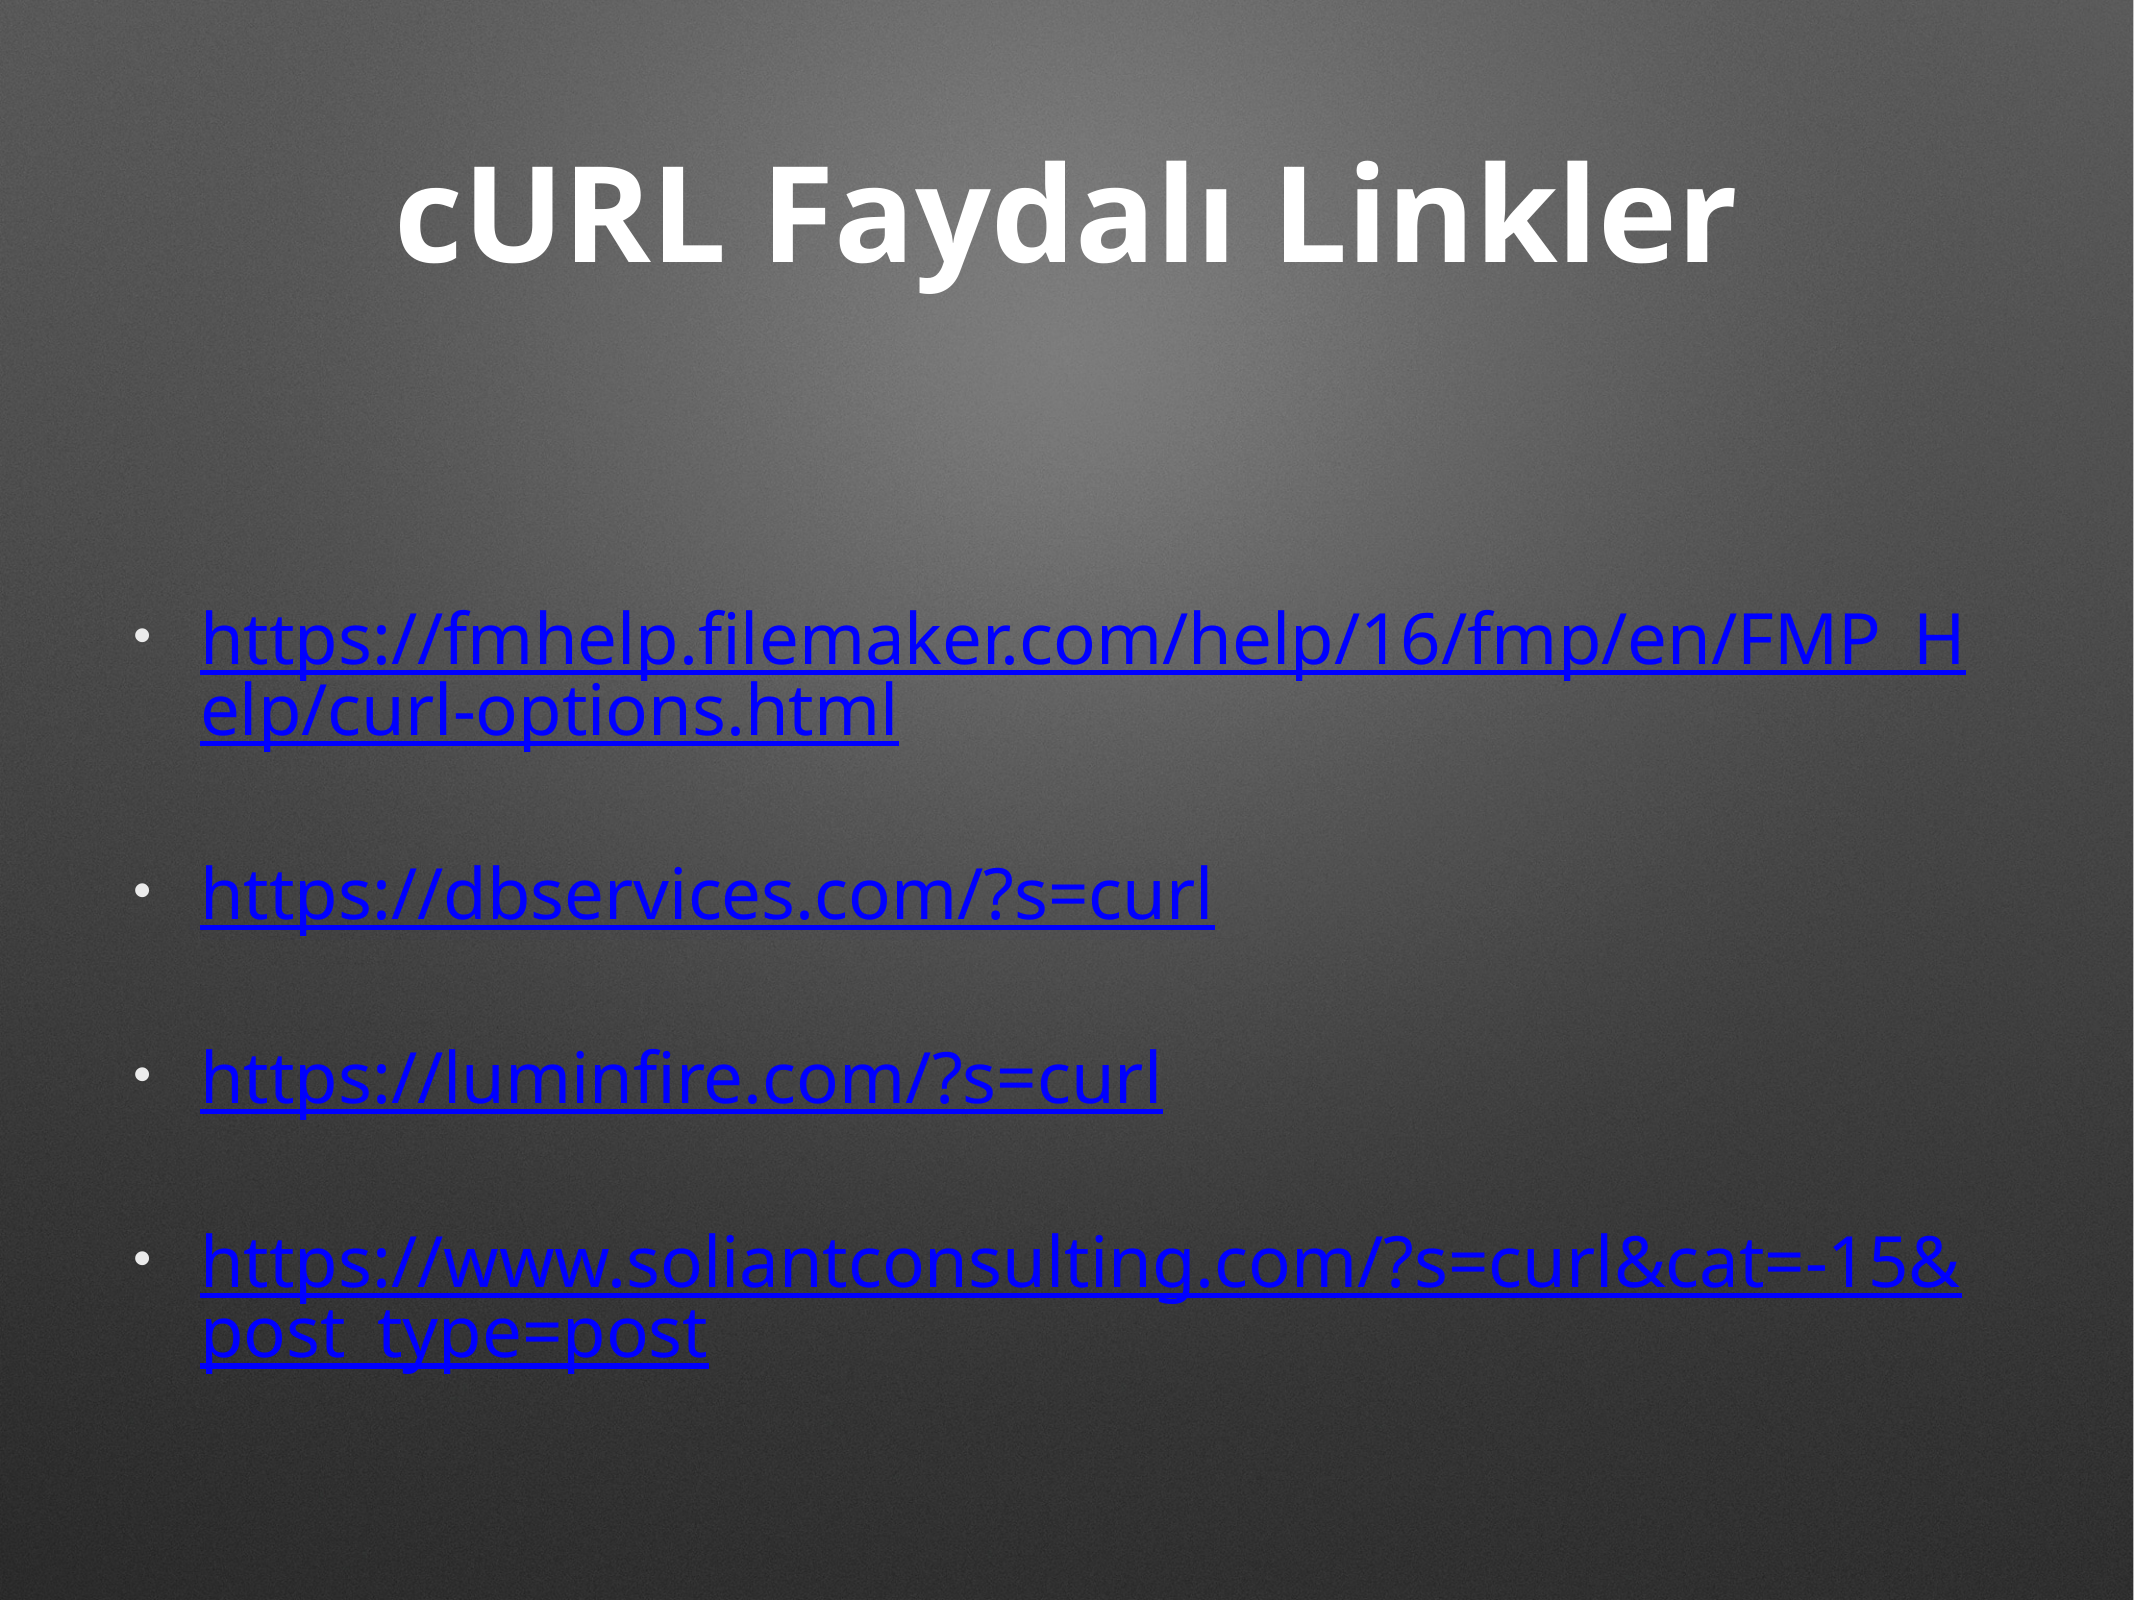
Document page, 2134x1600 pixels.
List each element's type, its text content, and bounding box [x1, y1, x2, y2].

picture [0, 0, 2134, 1600]
title cURL Faydalı Linkler [124, 32, 2009, 386]
list https://fmhelp.filemaker.com/help/16/fmp/en/FMP_Help/curl-options.html https://dbservices.com/?s=curl https://luminfire.com/?s=curl https://www.soliantconsulting.com/?s=curl&cat=-15&post_type=post [124, 395, 2009, 1441]
